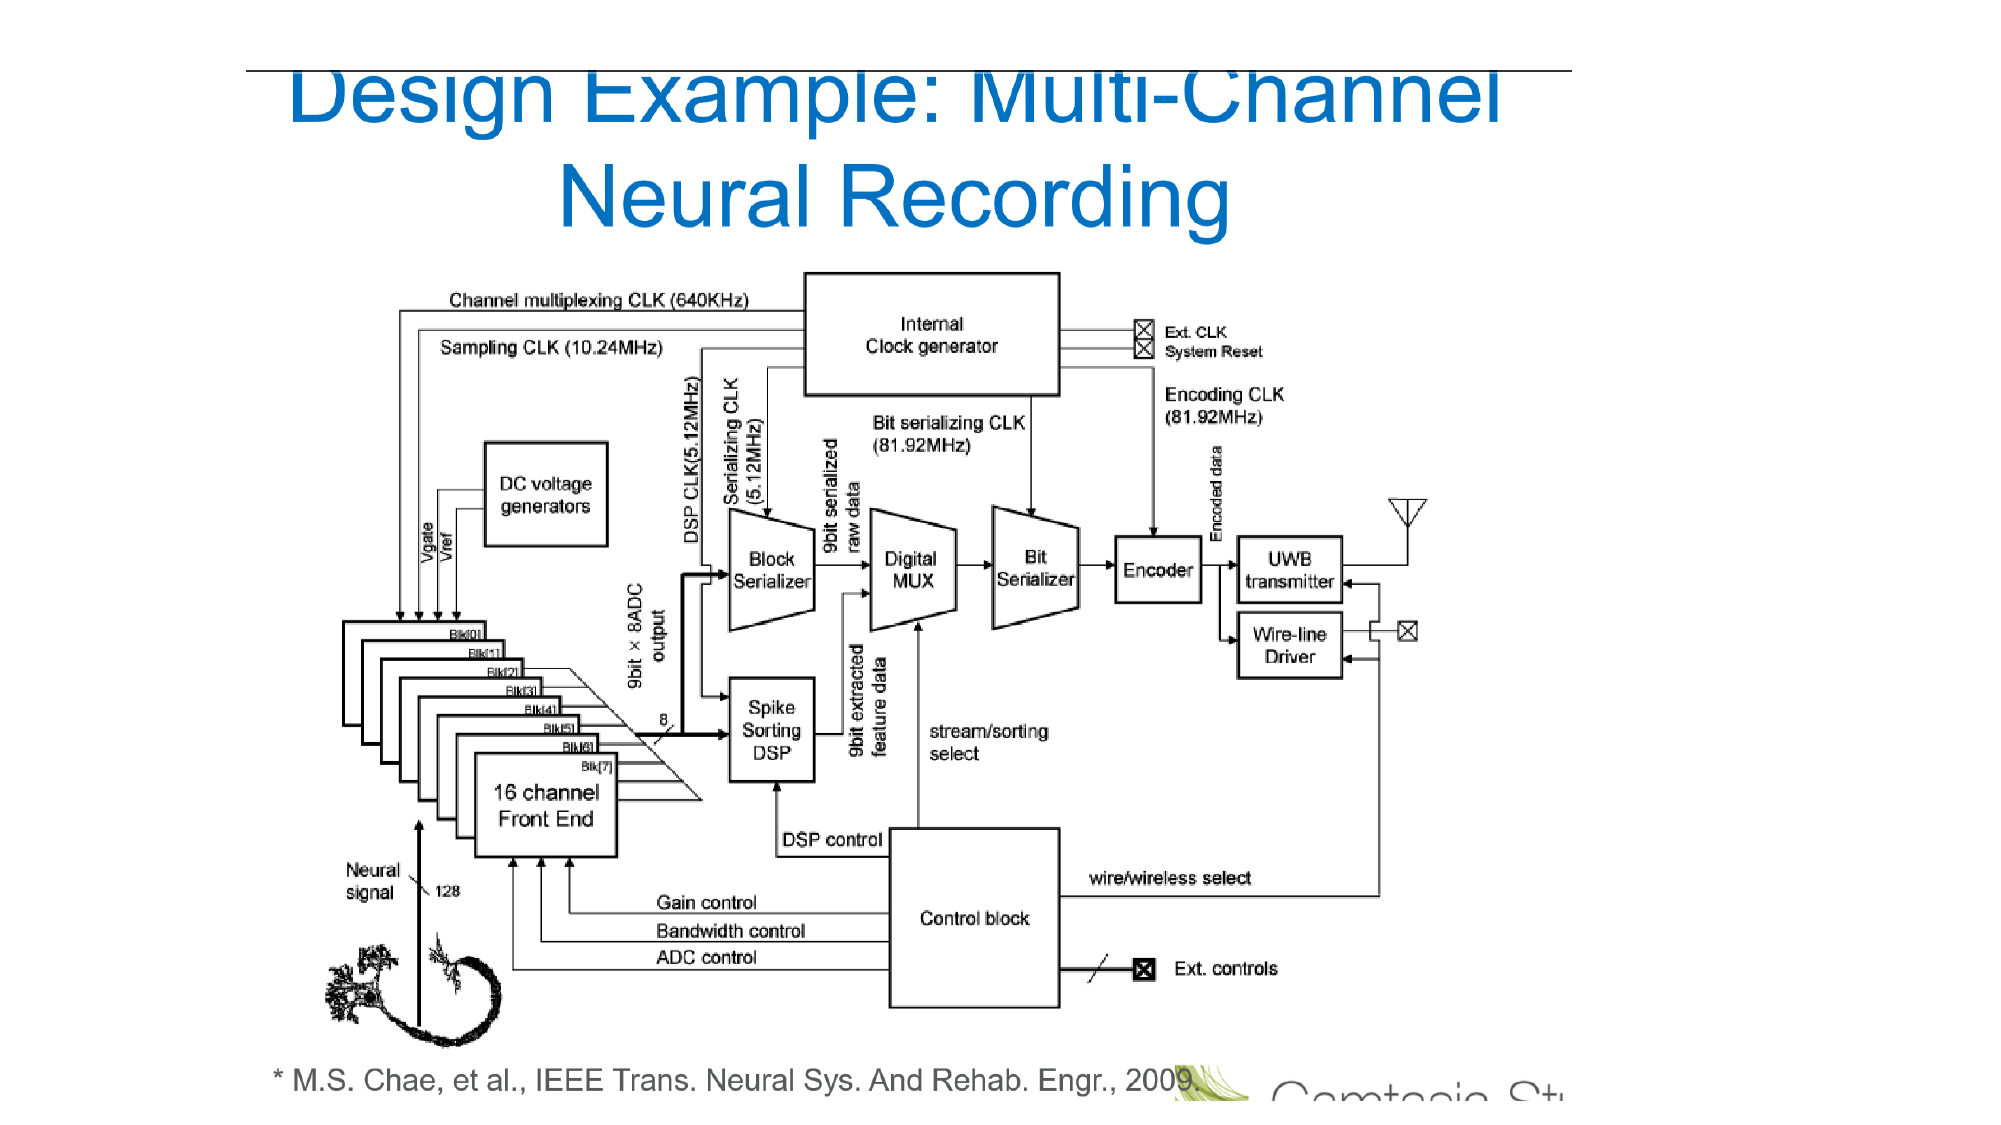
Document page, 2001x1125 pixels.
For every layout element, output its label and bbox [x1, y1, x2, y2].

list [246, 70, 1572, 1101]
